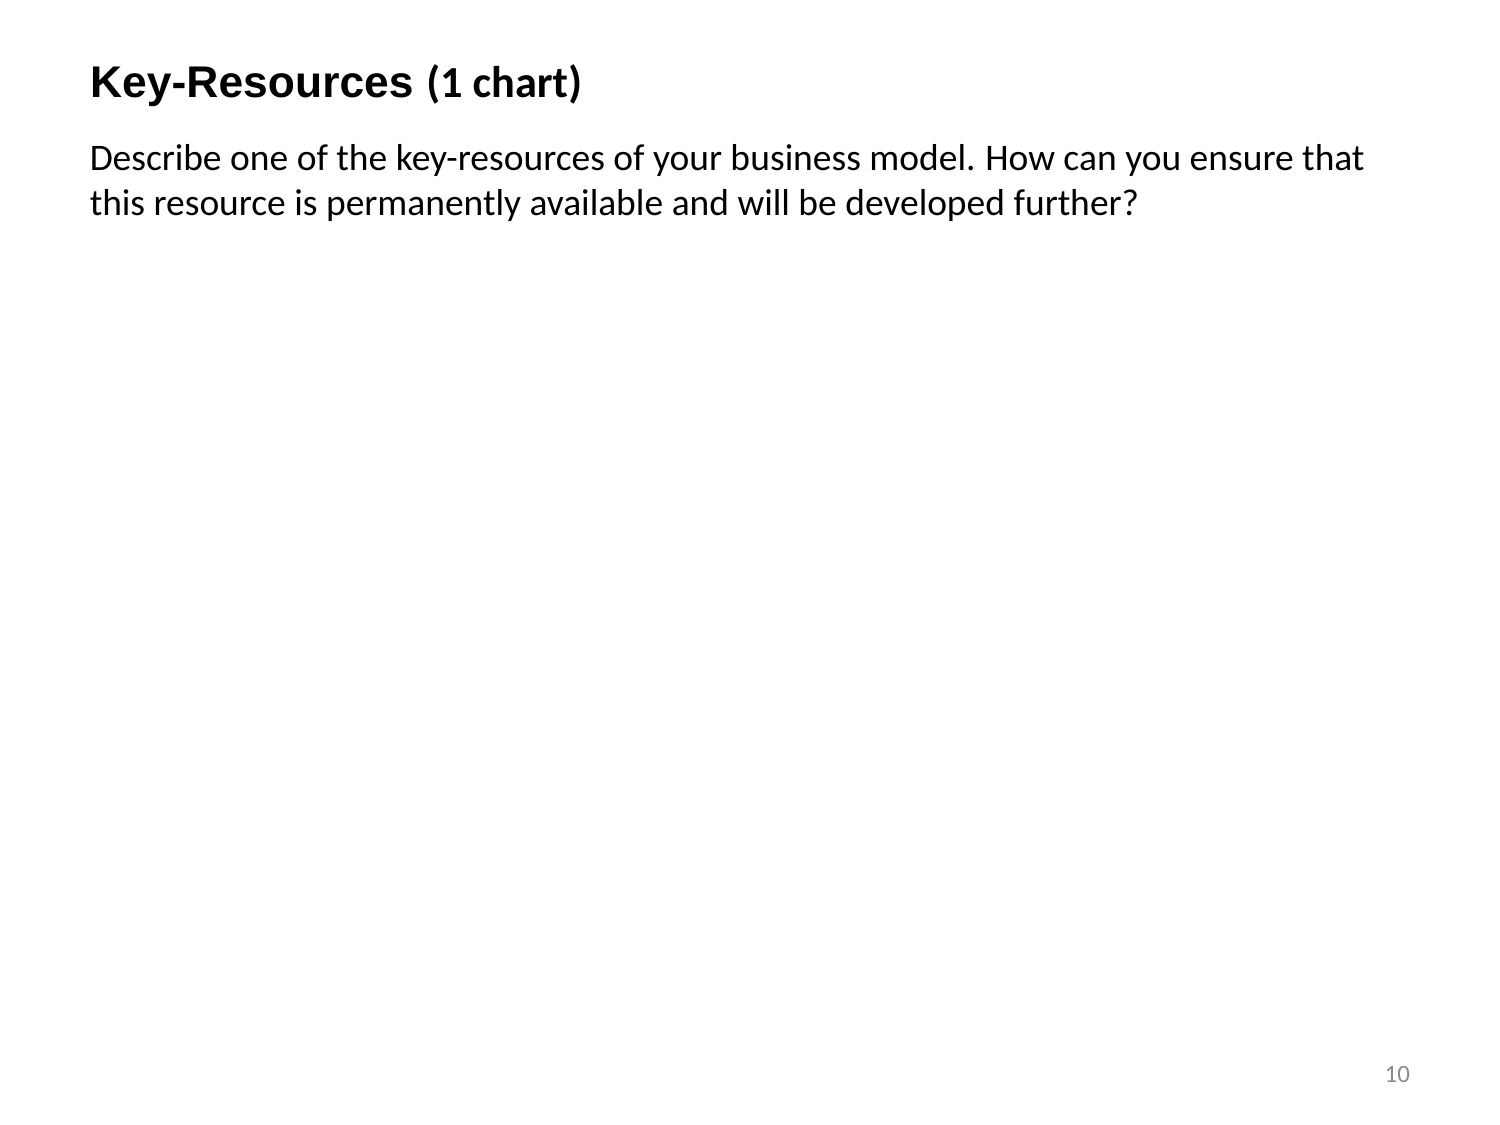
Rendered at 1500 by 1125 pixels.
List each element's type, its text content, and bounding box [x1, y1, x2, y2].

slide_number 10 [1074, 1042, 1425, 1103]
title Key-Resources (1 chart) [75, 45, 1425, 114]
text_box Describe one of the key-resources of your business model. How can you ensure that this resource is permanently available and will be developed further? [75, 125, 1436, 231]
